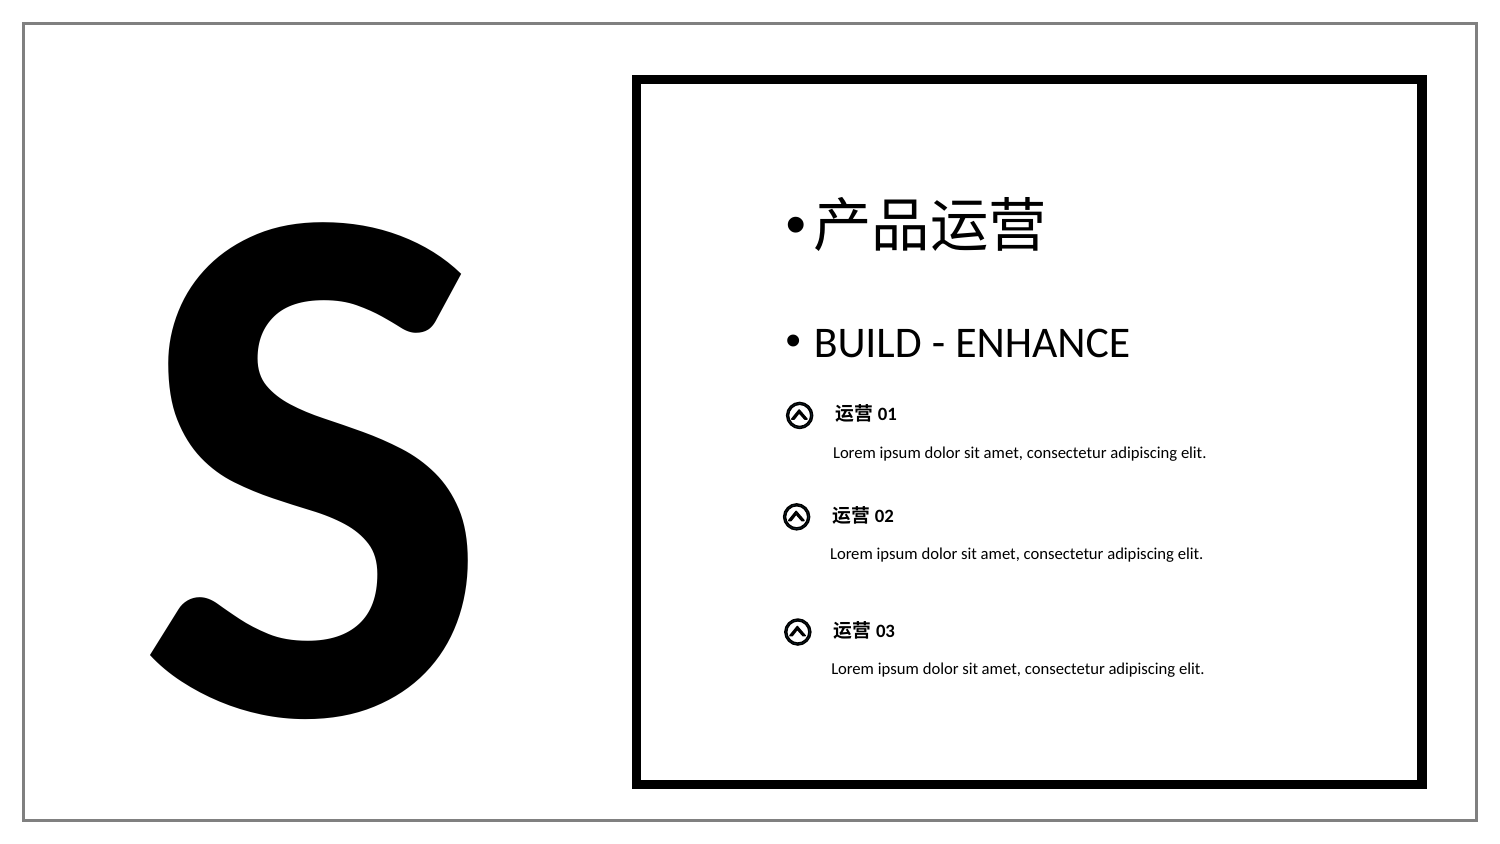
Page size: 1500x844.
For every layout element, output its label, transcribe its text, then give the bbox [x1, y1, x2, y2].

text_box [635, 79, 1423, 786]
text_box S [125, 0, 503, 844]
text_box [784, 618, 811, 645]
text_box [783, 503, 810, 530]
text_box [786, 402, 813, 429]
